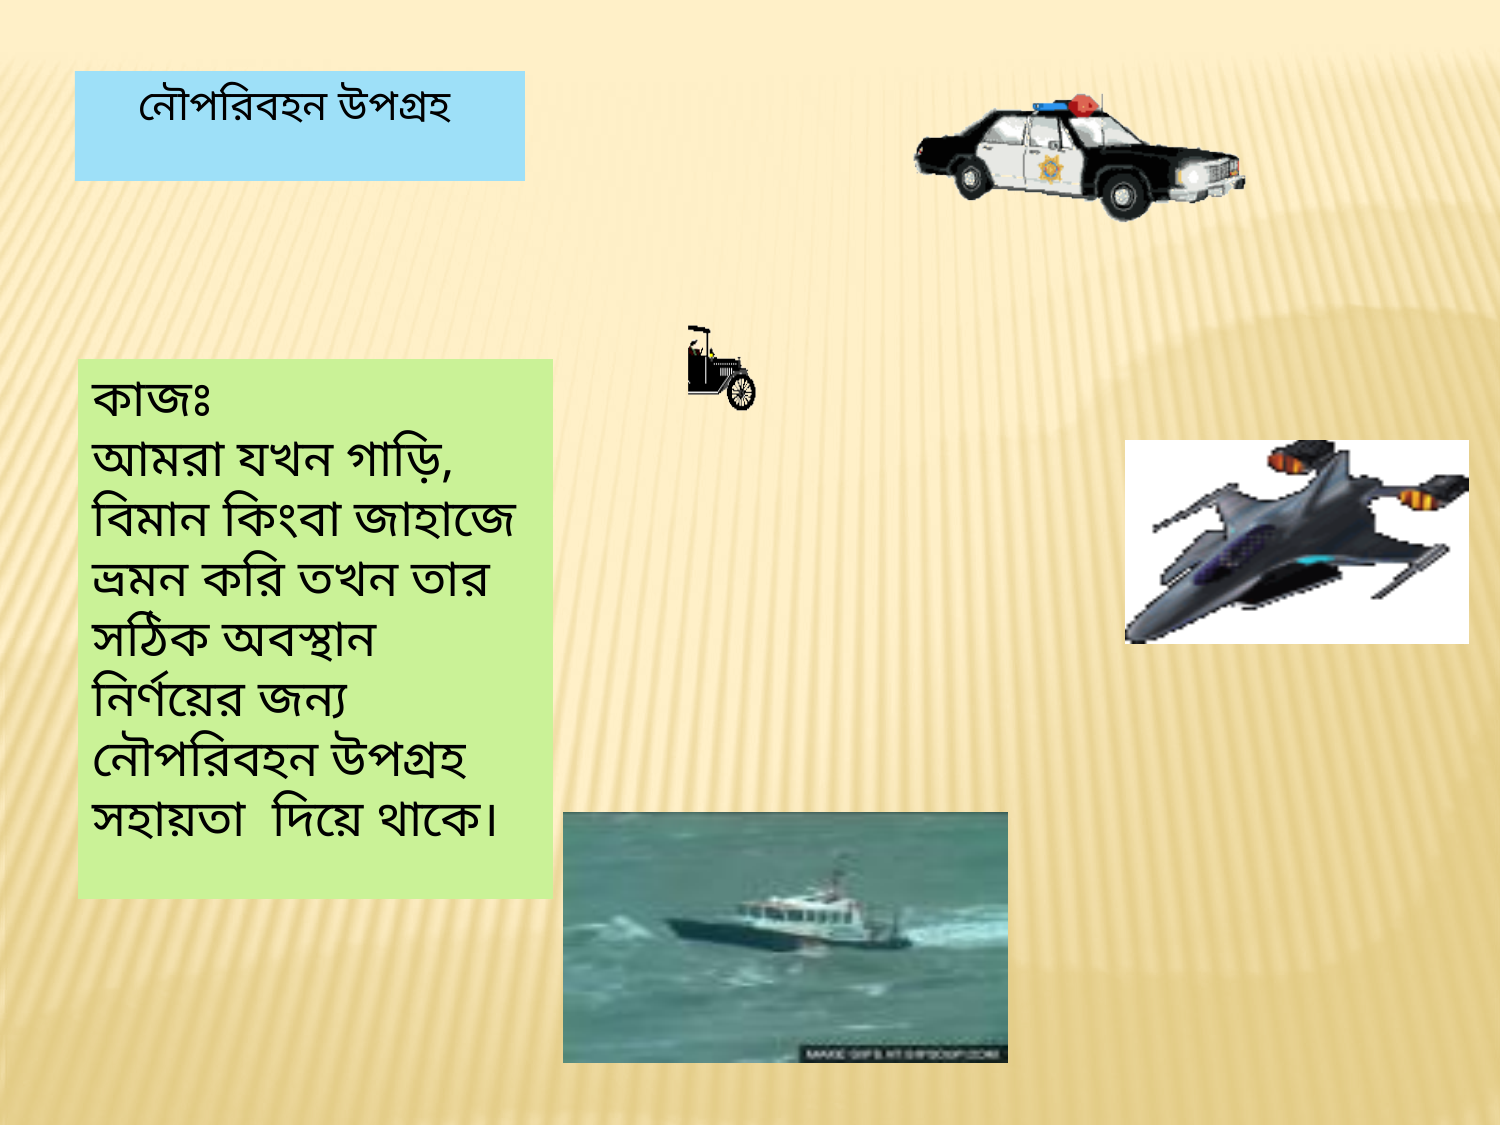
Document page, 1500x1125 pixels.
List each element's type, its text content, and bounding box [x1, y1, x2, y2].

text_box নৌপরিবহন উপগ্রহ [74, 71, 525, 181]
picture [1124, 440, 1469, 644]
picture [562, 812, 1008, 1063]
picture [687, 324, 1324, 415]
text_box কাজঃ আমরা যখন গাড়ি, বিমান কিংবা জাহাজে ভ্রমন করি তখন তার সঠিক অবস্থান নির্ণয়ের জন্য নৌপরিবহন উপগ্রহ সহায়তা দিয়ে থাকে। [78, 359, 553, 899]
picture [912, 86, 1260, 233]
